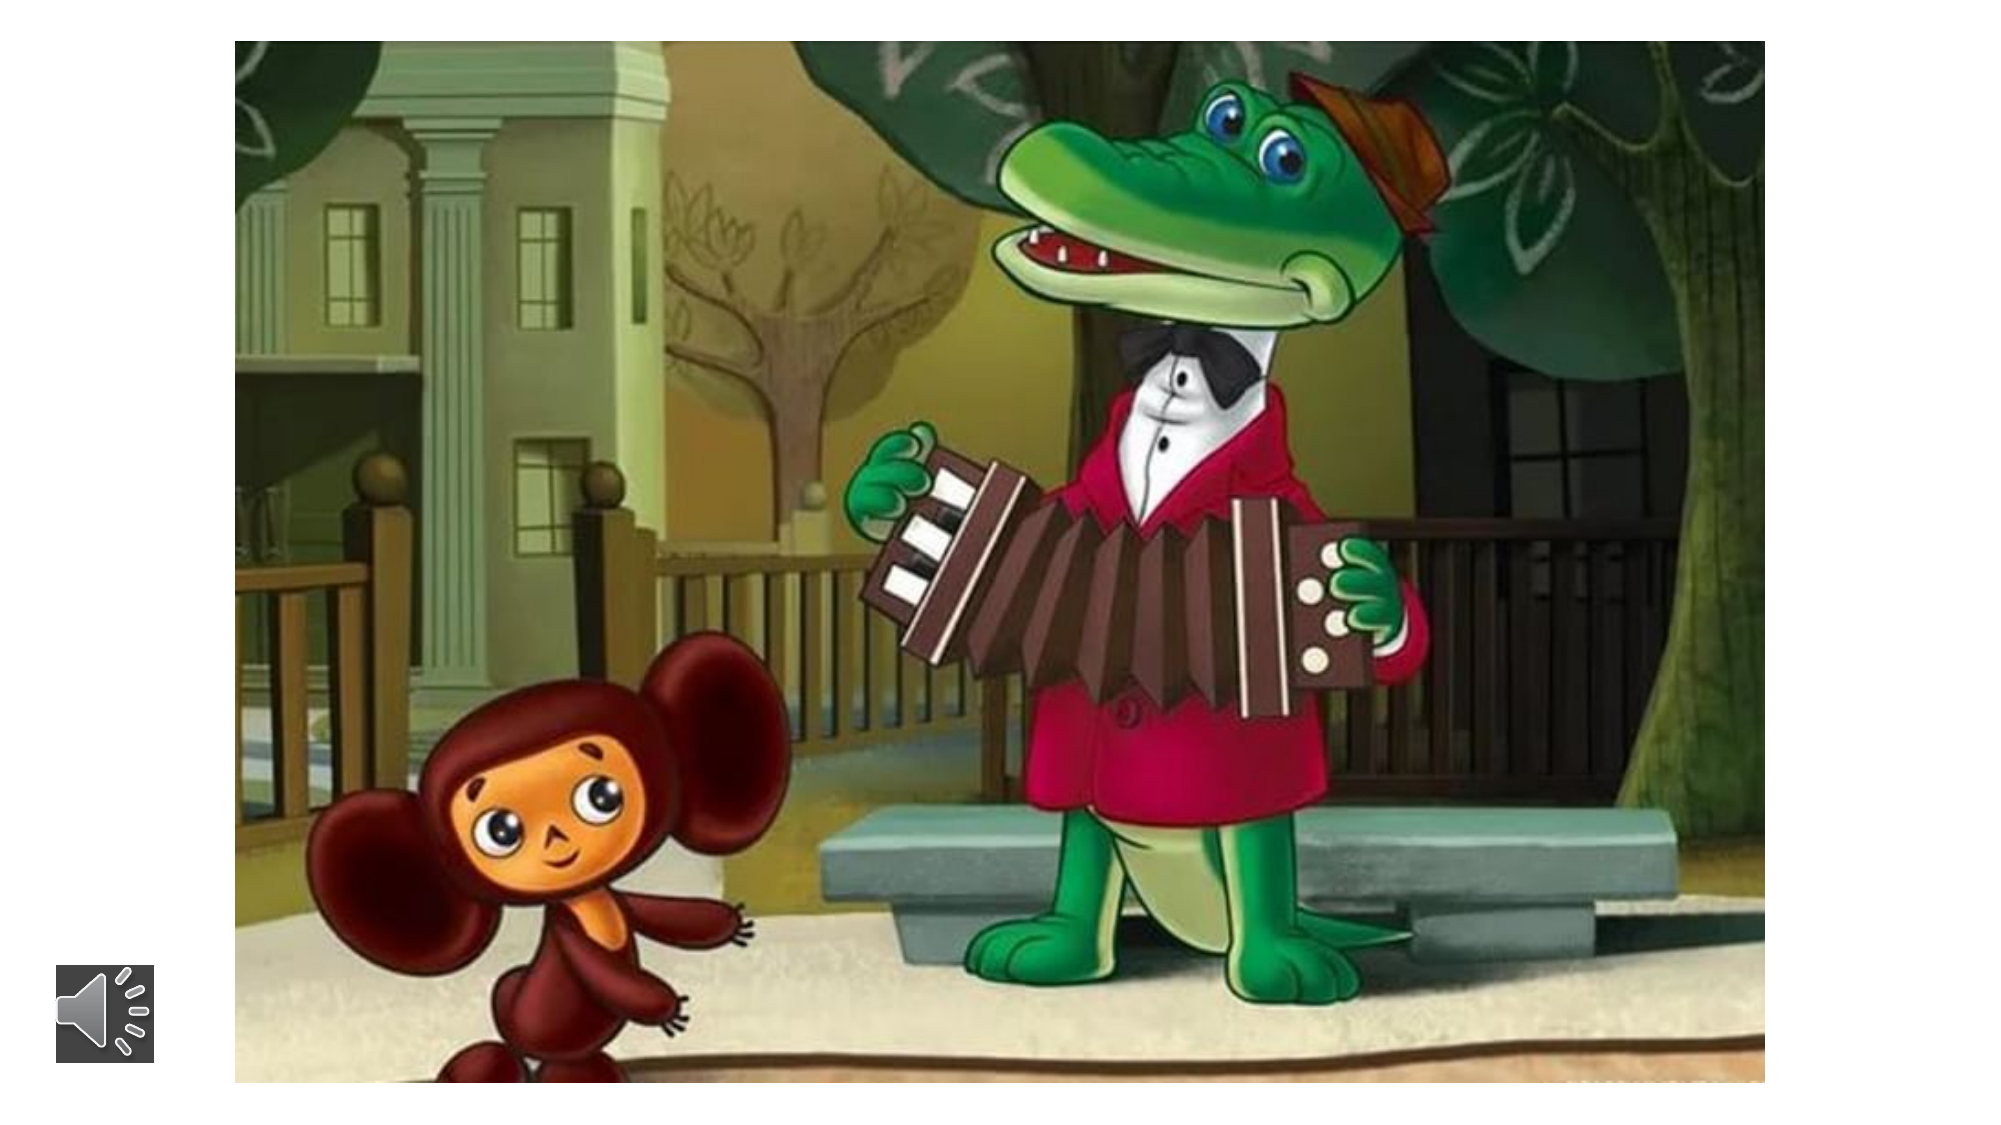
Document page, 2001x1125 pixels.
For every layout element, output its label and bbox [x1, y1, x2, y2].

picture [55, 964, 155, 1065]
picture [235, 41, 1765, 1083]
